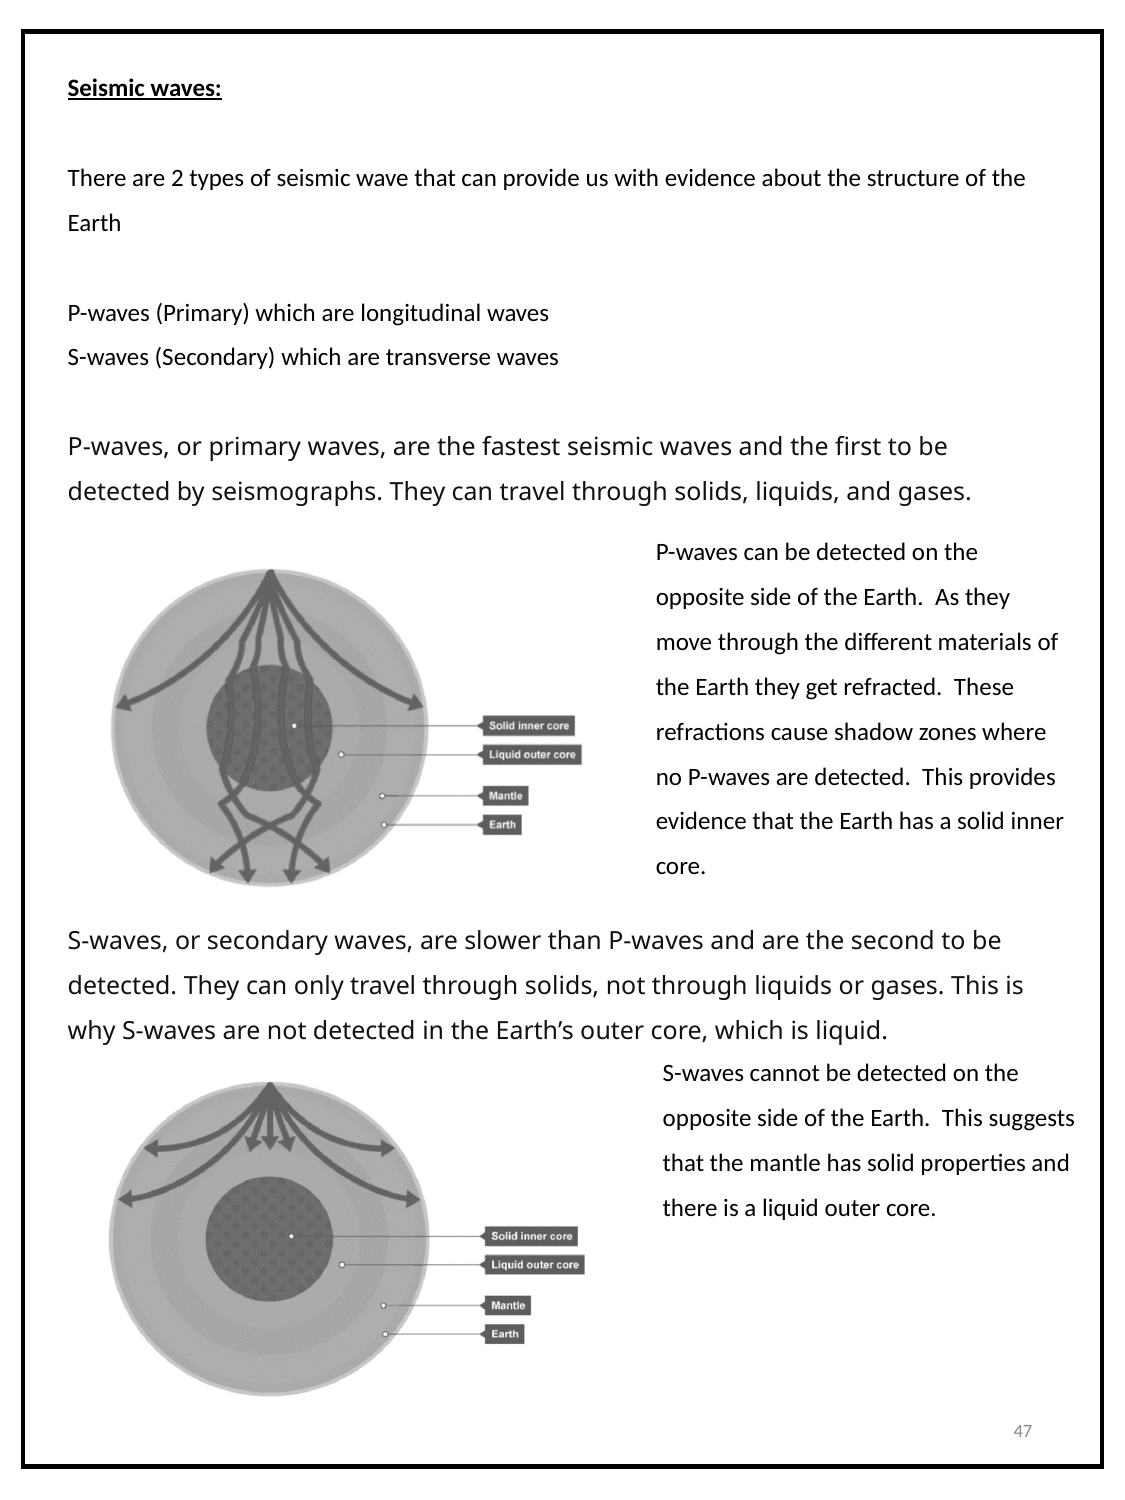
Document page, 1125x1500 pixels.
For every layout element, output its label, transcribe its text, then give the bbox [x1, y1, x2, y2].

text_box P-waves can be detected on the opposite side of the Earth. As they move through the different materials of the Earth they get refracted. These refractions cause shadow zones where no P-waves are detected. This provides evidence that the Earth has a solid inner core. [641, 513, 1087, 887]
text_box Seismic waves: There are 2 types of seismic wave that can provide us with evidence about the structure of the Earth P-waves (Primary) which are longitudinal waves S-waves (Secondary) which are transverse waves P-waves, or primary waves, are the fastest seismic waves and the first to be detected by seismographs. They can travel through solids, liquids, and gases. S-waves, or secondary waves, are slower than P-waves and are the second to be detected. They can only travel through solids, not through liquids or gases. This is why S-waves are not detected in the Earth’s outer core, which is liquid. [53, 49, 1072, 1097]
picture [107, 1073, 587, 1409]
text_box S-waves cannot be detected on the opposite side of the Earth. This suggests that the mantle has solid properties and there is a liquid outer core. [647, 1034, 1094, 1229]
slide_number 47 [794, 1390, 1048, 1471]
picture [107, 552, 587, 888]
text_box [22, 30, 1103, 1468]
